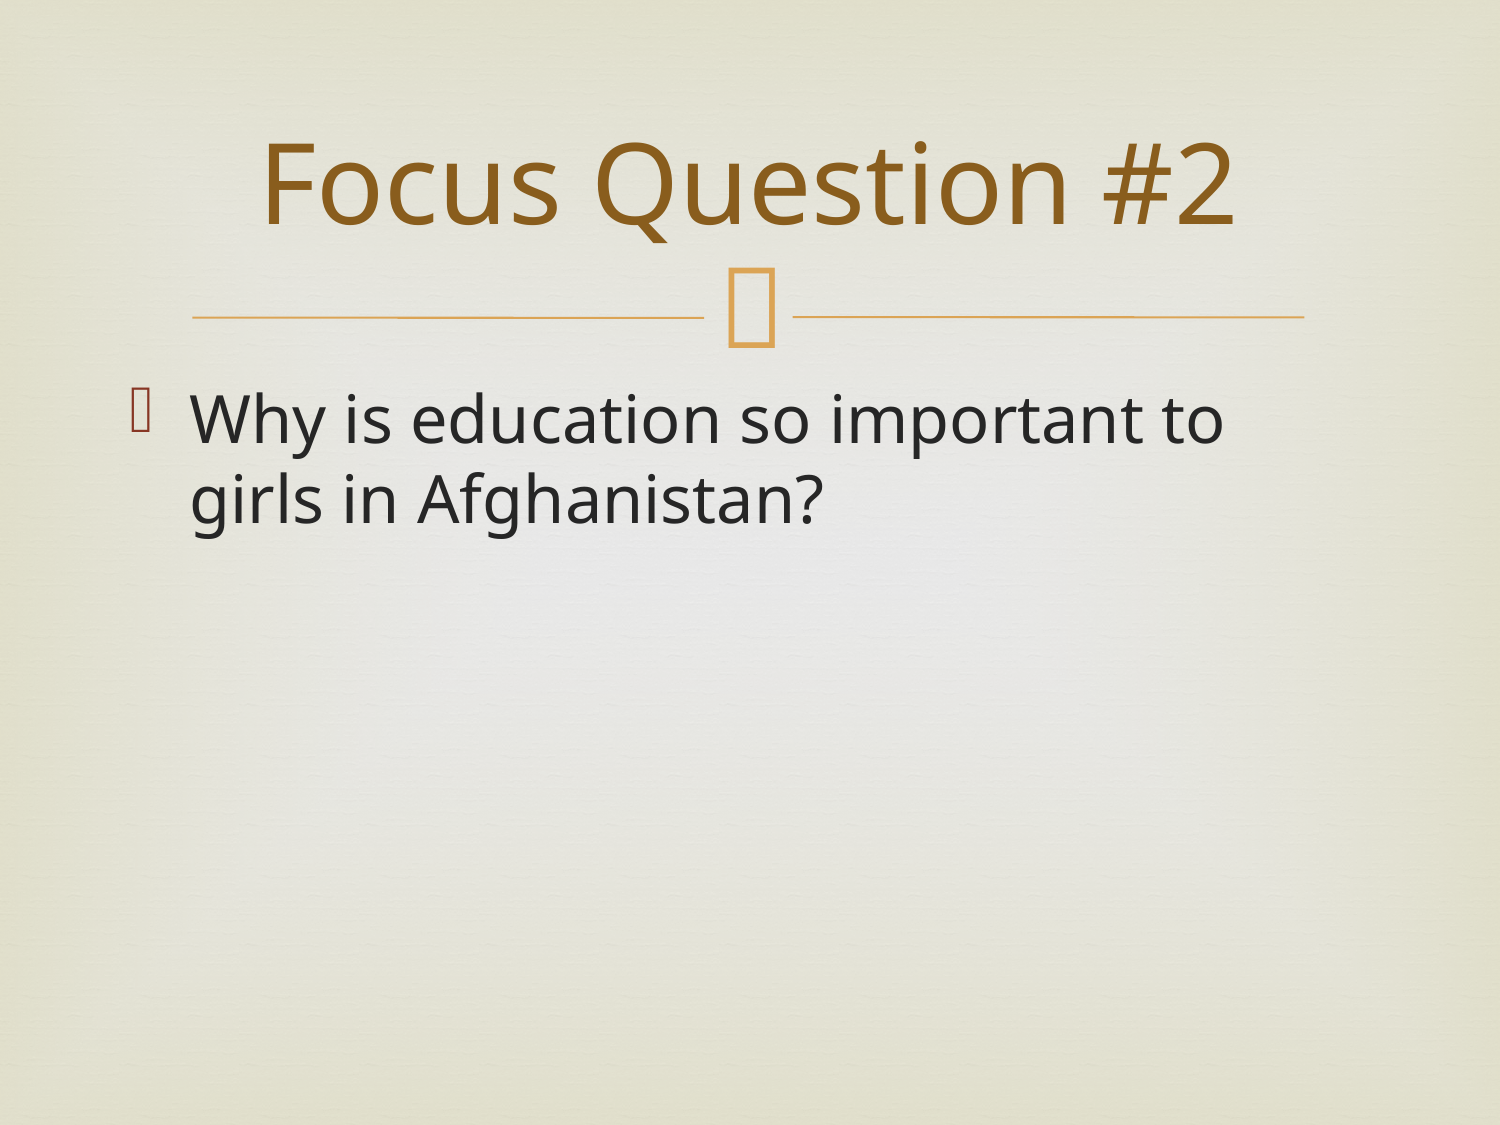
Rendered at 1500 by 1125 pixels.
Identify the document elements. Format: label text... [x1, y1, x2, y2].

title Focus Question #2 [112, 93, 1386, 267]
list Why is education so important to girls in Afghanistan? [114, 368, 1386, 1005]
